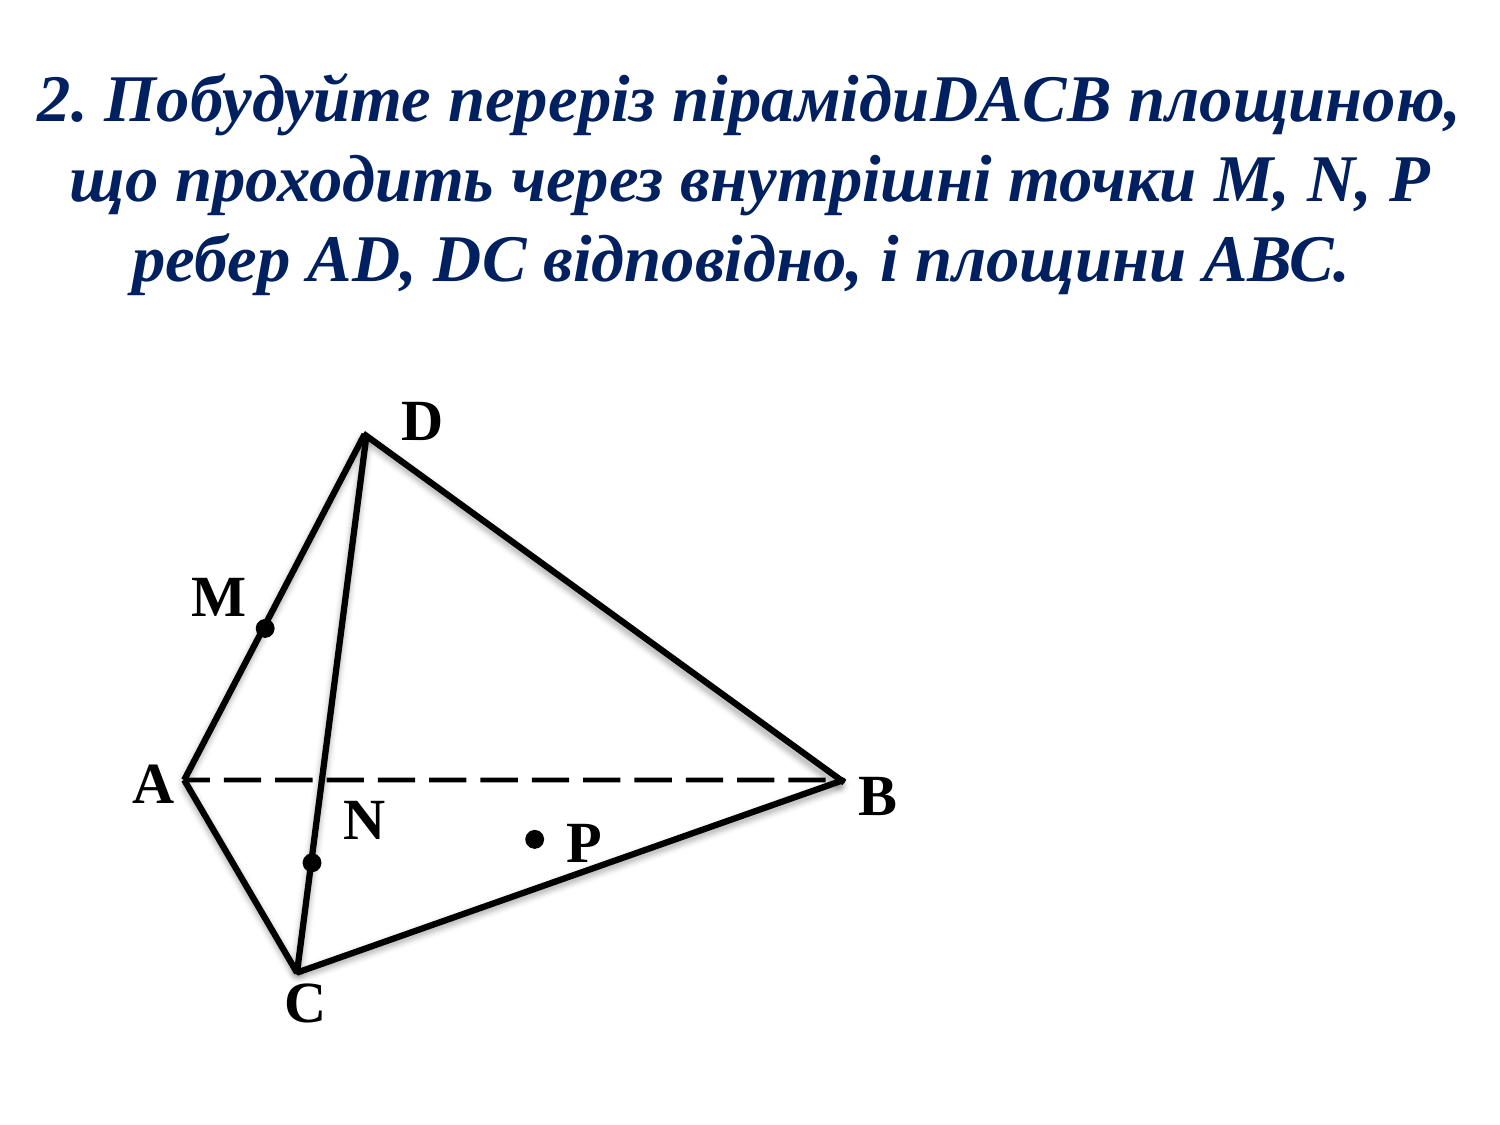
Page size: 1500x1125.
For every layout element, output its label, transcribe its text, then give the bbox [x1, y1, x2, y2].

text_box 2. Побудуйте переріз пірамідиDACB площиною, що проходить через внутрішні точки M, N, P ребер AD, DC відповідно, і площини АВС. [0, 47, 1500, 302]
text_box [116, 374, 914, 1044]
